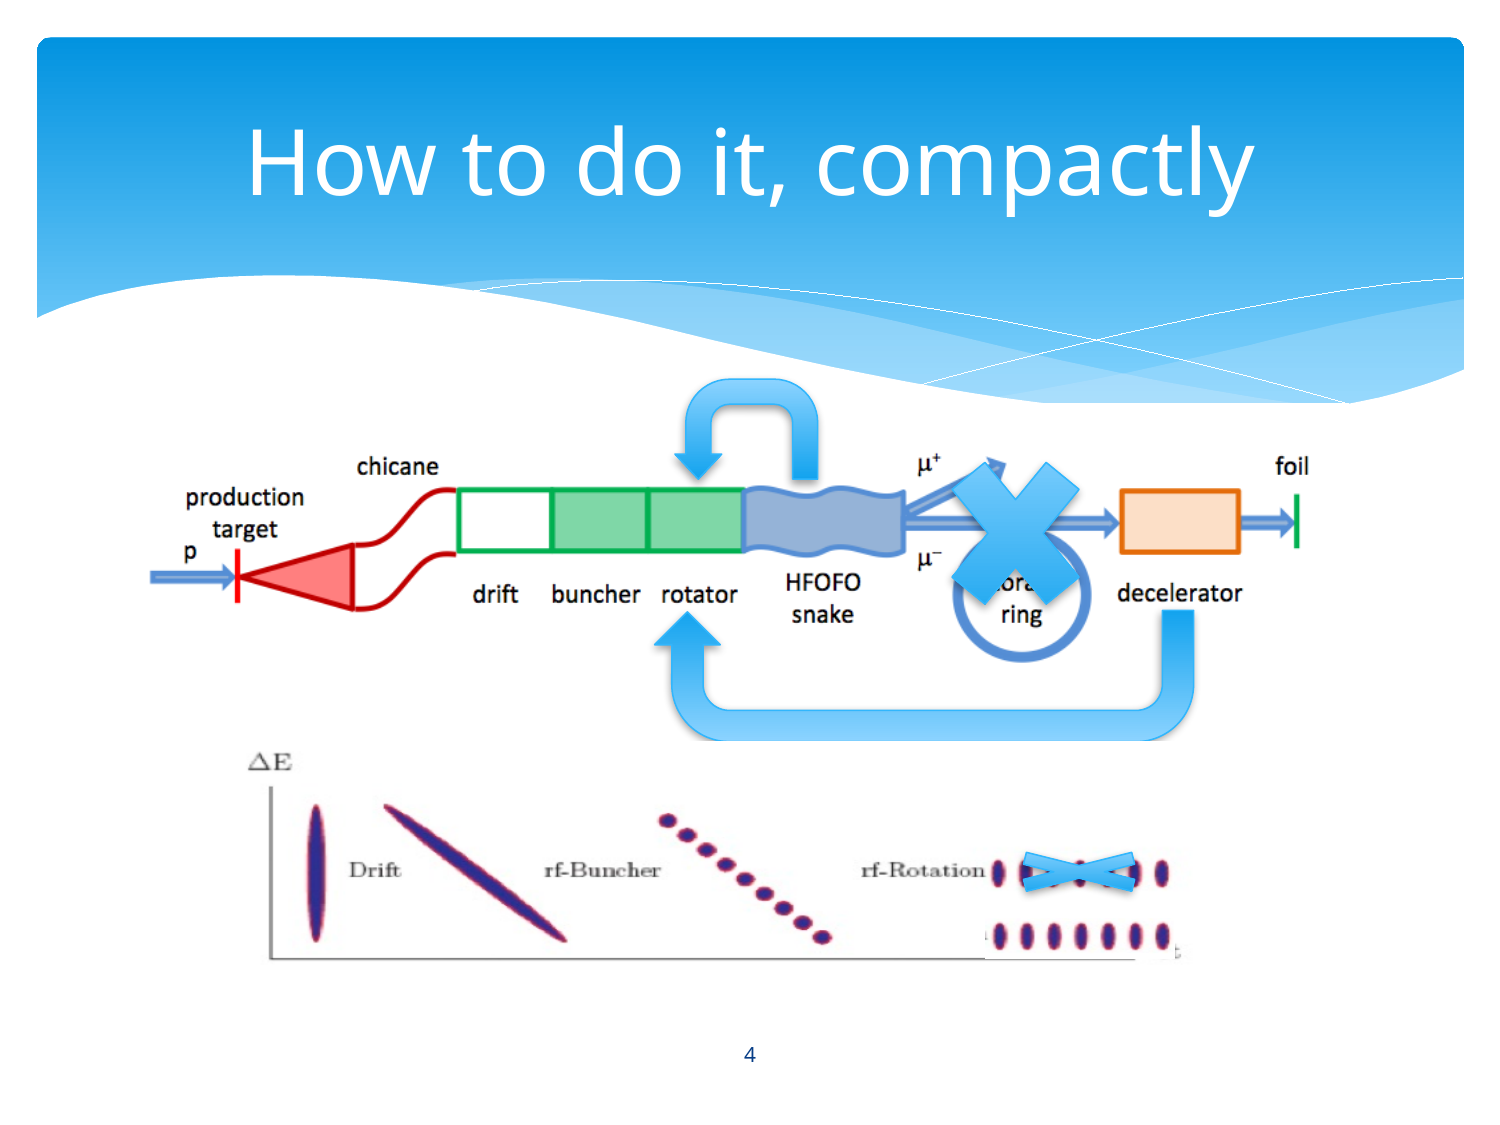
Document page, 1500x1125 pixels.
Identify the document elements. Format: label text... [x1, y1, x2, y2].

text_box [691, 378, 813, 400]
text_box [673, 701, 1192, 739]
title How to do it, compactly [75, 55, 1425, 261]
slide_number 4 [654, 1025, 846, 1086]
picture [222, 741, 1213, 976]
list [130, 401, 1346, 692]
